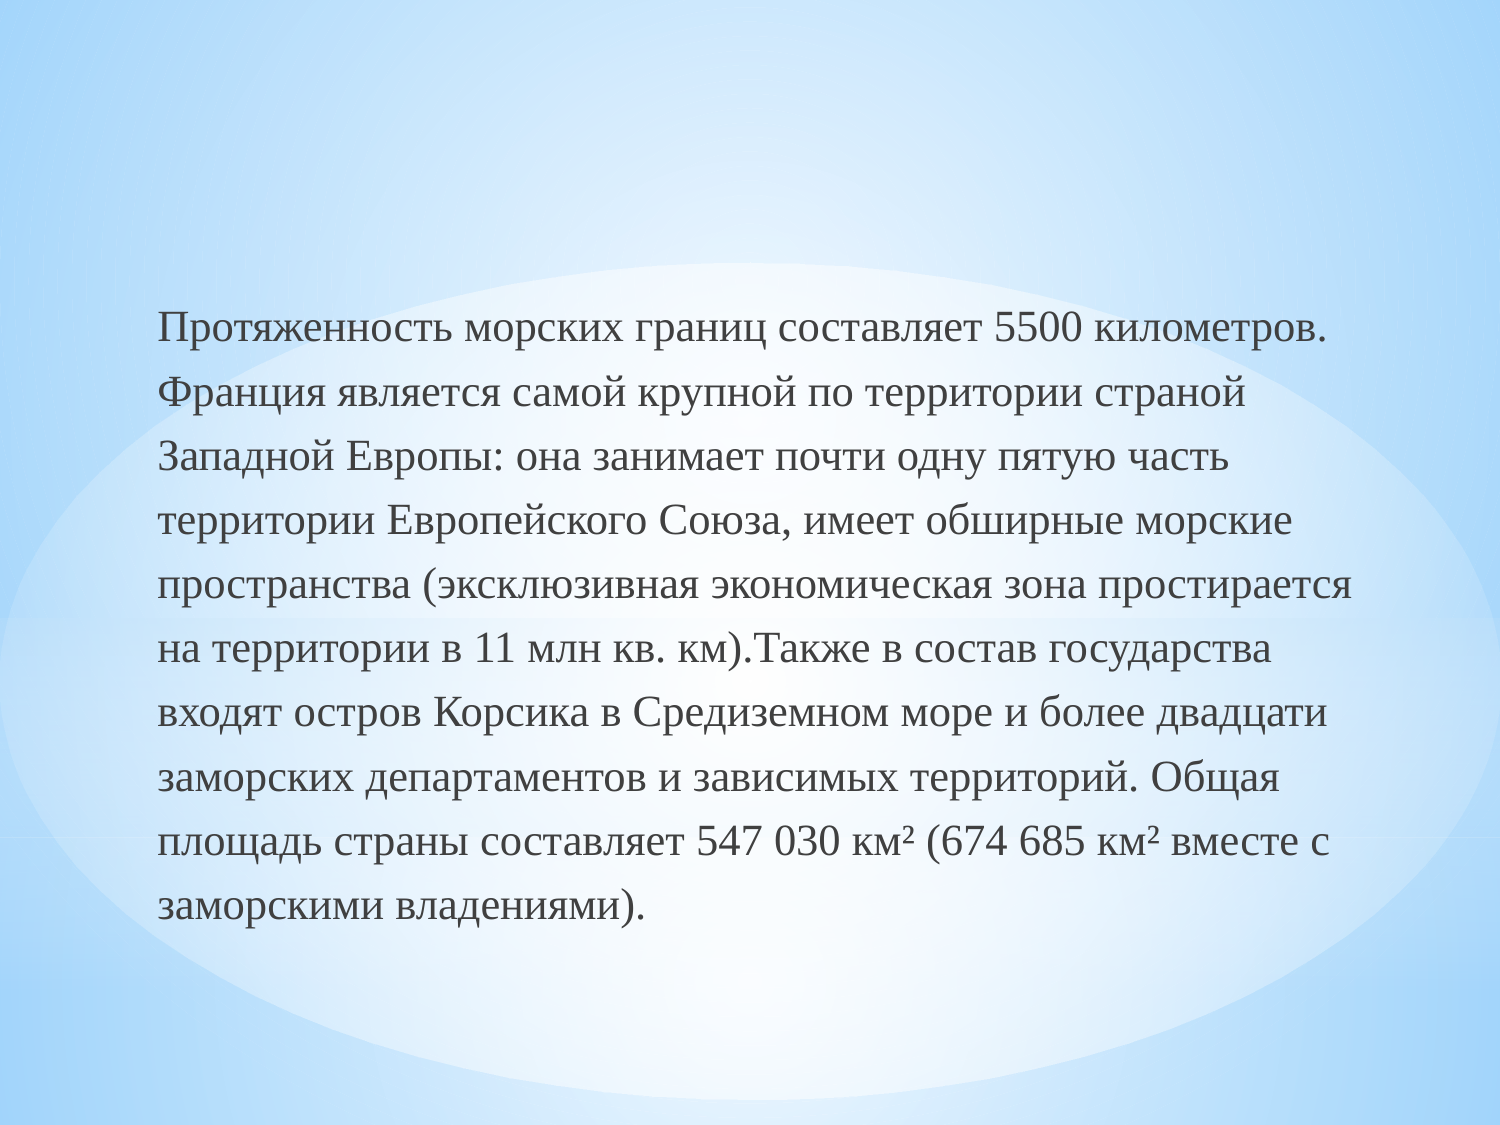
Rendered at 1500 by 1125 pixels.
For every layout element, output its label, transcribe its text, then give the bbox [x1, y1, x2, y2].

list Протяженность морских границ составляет 5500 километров. Франция является самой крупной по территории страной Западной Европы: она занимает почти одну пятую часть территории Европейского Союза, имеет обширные морские пространства (эксклюзивная экономическая зона простирается на территории в 11 млн кв. км).Также в состав государства входят остров Корсика в Средиземном море и более двадцати заморских департаментов и зависимых территорий. Общая площадь страны составляет 547 030 км² (674 685 км² вместе с заморскими владениями). [135, 278, 1376, 1012]
